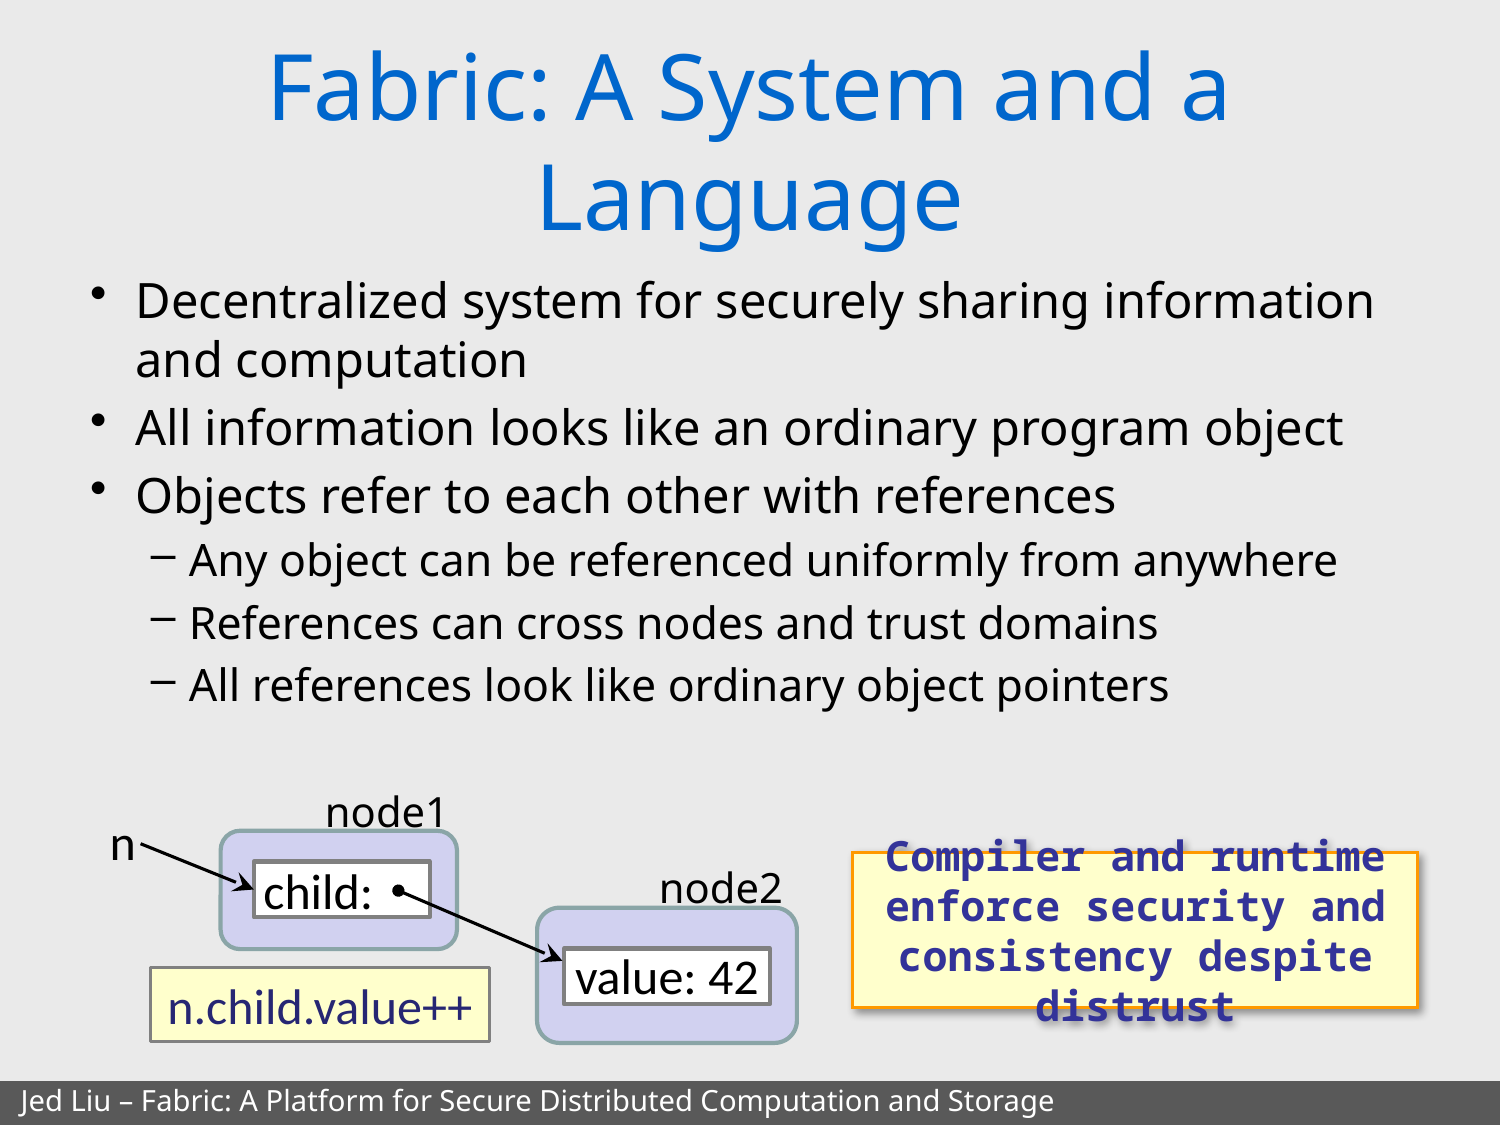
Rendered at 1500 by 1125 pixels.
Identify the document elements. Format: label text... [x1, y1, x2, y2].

footer Jed Liu – Fabric: A Platform for Secure Distributed Computation and Storage [0, 1080, 1500, 1125]
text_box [140, 843, 255, 890]
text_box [220, 777, 458, 950]
text_box n [94, 803, 151, 878]
title Fabric: A System and a Language [74, 44, 1426, 233]
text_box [398, 890, 563, 962]
text_box n.child.value++ [150, 967, 490, 1042]
text_box Compiler and runtime enforce security and consistency despite distrust [852, 852, 1418, 1008]
list Decentralized system for securely sharing information and computation All information looks like an ordinary program object Objects refer to each other with references Any object can be referenced uniformly from anywhere References can cross nodes and trust domains All references look like ordinary object pointers [74, 262, 1426, 798]
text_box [536, 853, 798, 1044]
